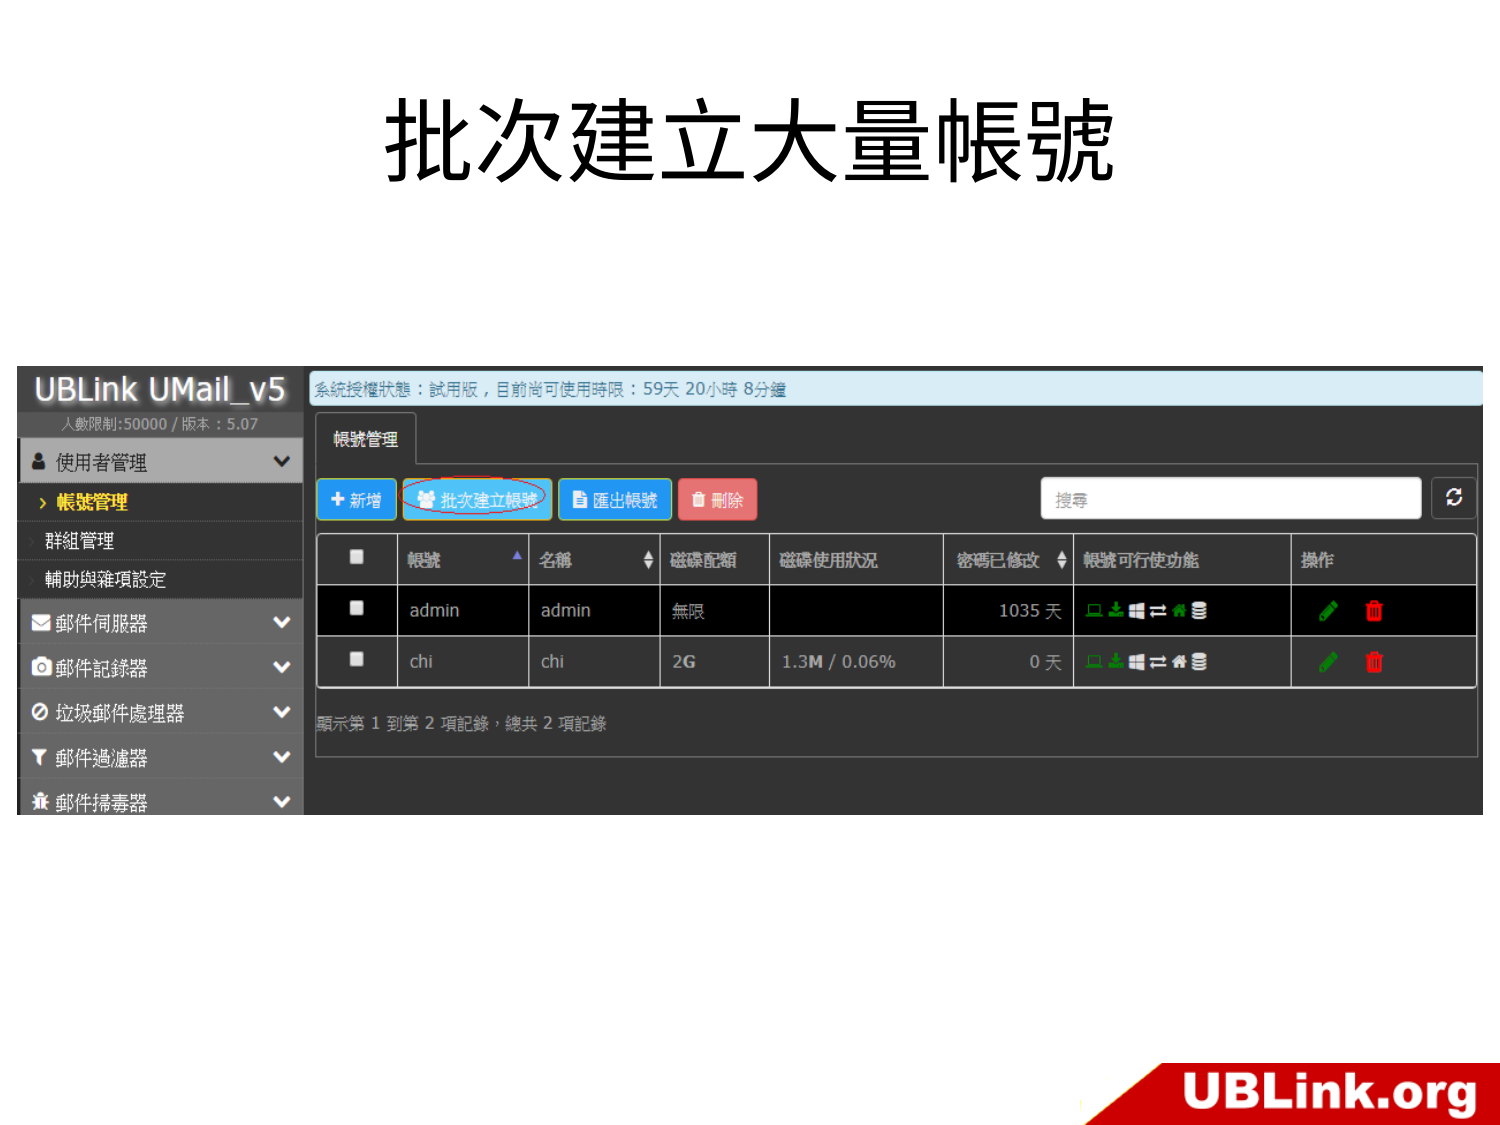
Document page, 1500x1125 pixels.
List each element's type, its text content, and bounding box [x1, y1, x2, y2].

picture [1080, 1063, 1500, 1125]
text_box 批次建立大量帳號 [75, 83, 1425, 194]
picture [17, 366, 1483, 816]
